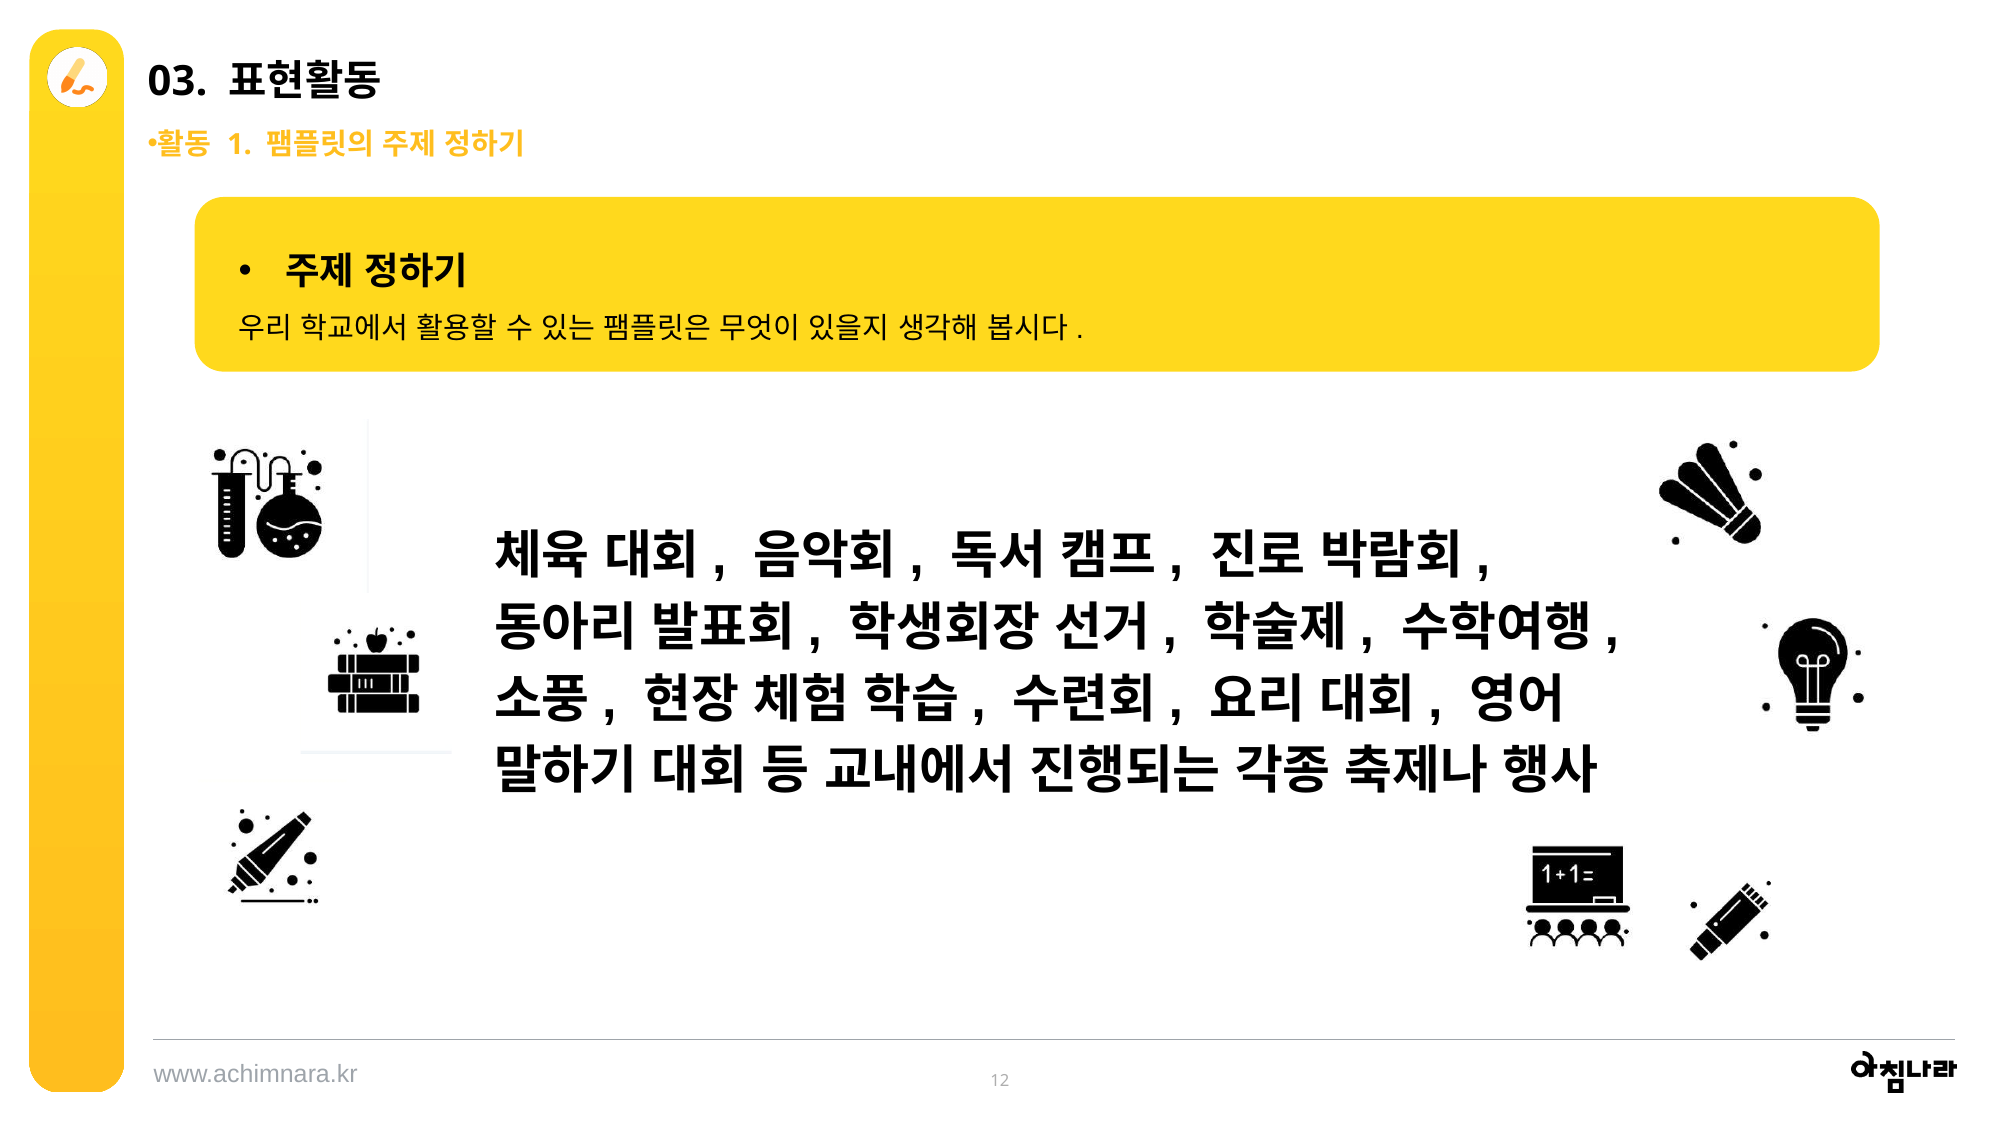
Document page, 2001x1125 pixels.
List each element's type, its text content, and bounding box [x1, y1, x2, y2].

list 활동 1. 팸플릿의 주제 정하기 [147, 118, 1329, 160]
picture [198, 779, 350, 933]
slide_number 12 [774, 1068, 1225, 1095]
picture [1719, 593, 1910, 776]
text_box 주제 정하기 우리 학교에서 활용할 수 있는 팸플릿은 무엇이 있을지 생각해 봅시다. [194, 196, 1880, 372]
list 03. 표현활동 [147, 59, 1329, 101]
picture [47, 47, 107, 107]
picture [178, 418, 452, 754]
text_box 체육 대회, 음악회, 독서 캠프, 진로 박람회, 동아리 발표회, 학생회장 선거, 학술제, 수학여행, 소풍, 현장 체험 학습, 수련회, 요리 대회, 영어 말하기 대회 등 교내에서 진행되는 각종 축제나 행사 [479, 497, 1640, 815]
picture [1639, 422, 1791, 583]
picture [1496, 812, 1811, 999]
picture [1851, 1051, 1957, 1093]
